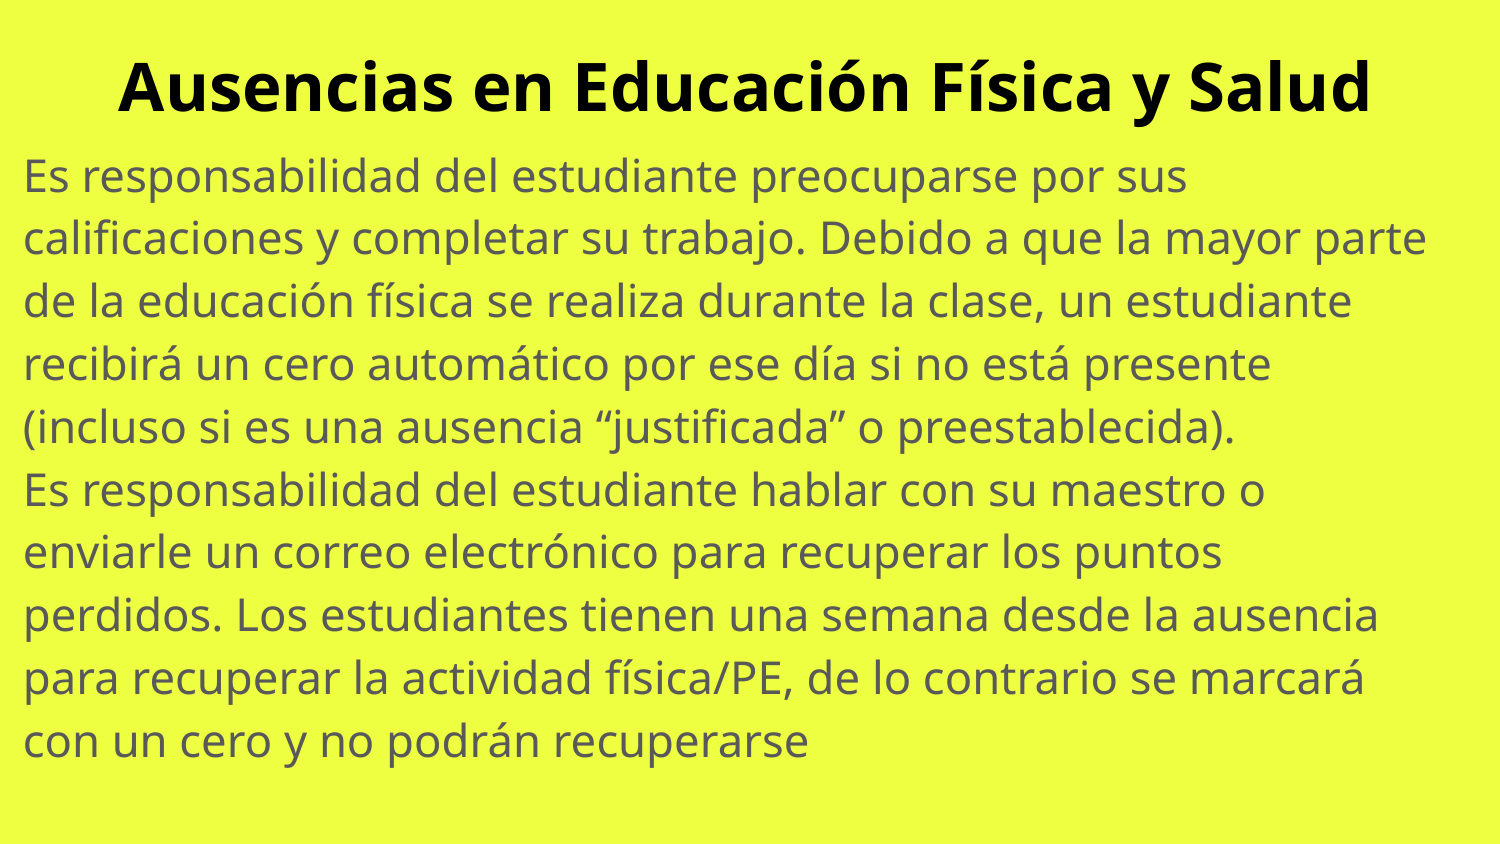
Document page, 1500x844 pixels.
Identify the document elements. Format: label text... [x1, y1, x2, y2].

list Es responsabilidad del estudiante preocuparse por sus calificaciones y completar su trabajo. Debido a que la mayor parte de la educación física se realiza durante la clase, un estudiante recibirá un cero automático por ese día si no está presente (incluso si es una ausencia “justificada” o preestablecida). Es responsabilidad del estudiante hablar con su maestro o enviarle un correo electrónico para recuperar los puntos perdidos. Los estudiantes tienen una semana desde la ausencia para recuperar la actividad física/PE, de lo contrario se marcará con un cero y no podrán recuperarse [7, 123, 1449, 816]
title Ausencias en Educación Física y Salud [65, 29, 1428, 123]
